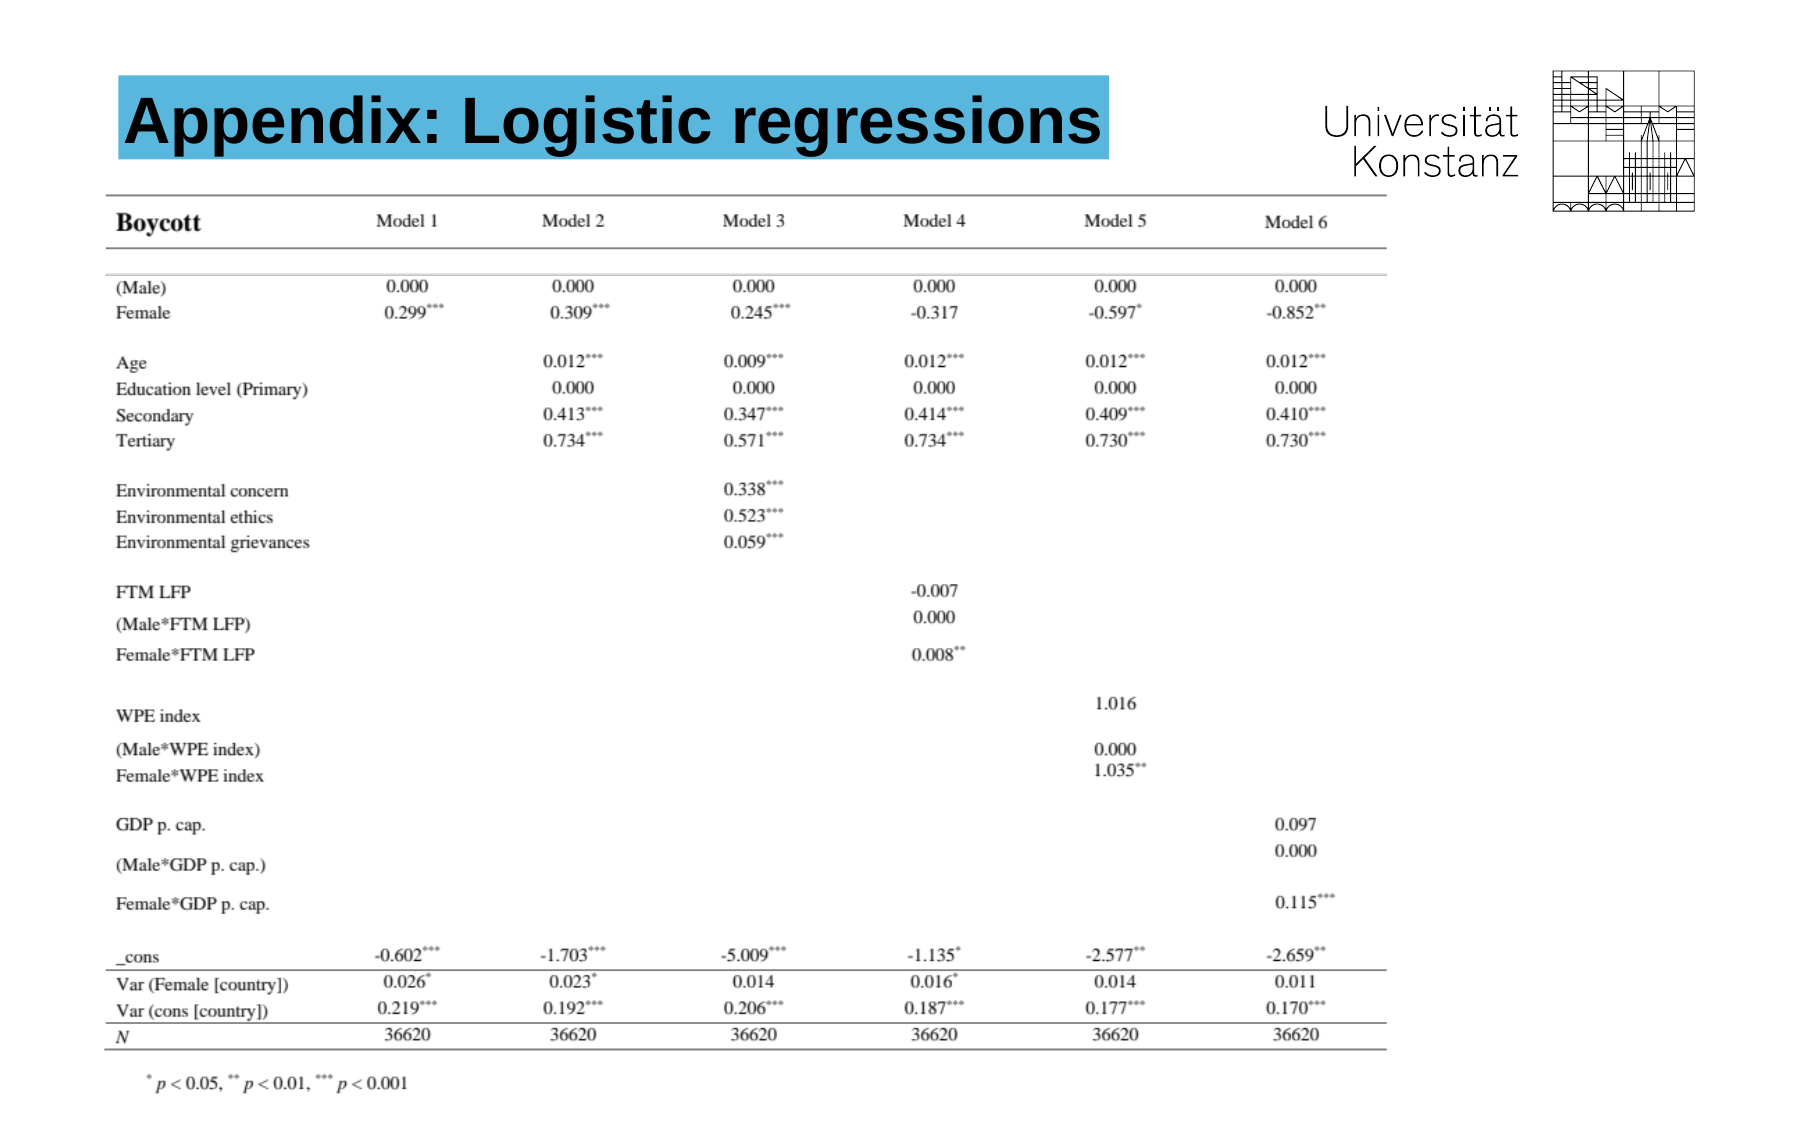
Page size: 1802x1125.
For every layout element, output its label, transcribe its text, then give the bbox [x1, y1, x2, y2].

text_box Appendix: Logistic regressions [116, 73, 1111, 123]
picture [12, 124, 1478, 1125]
